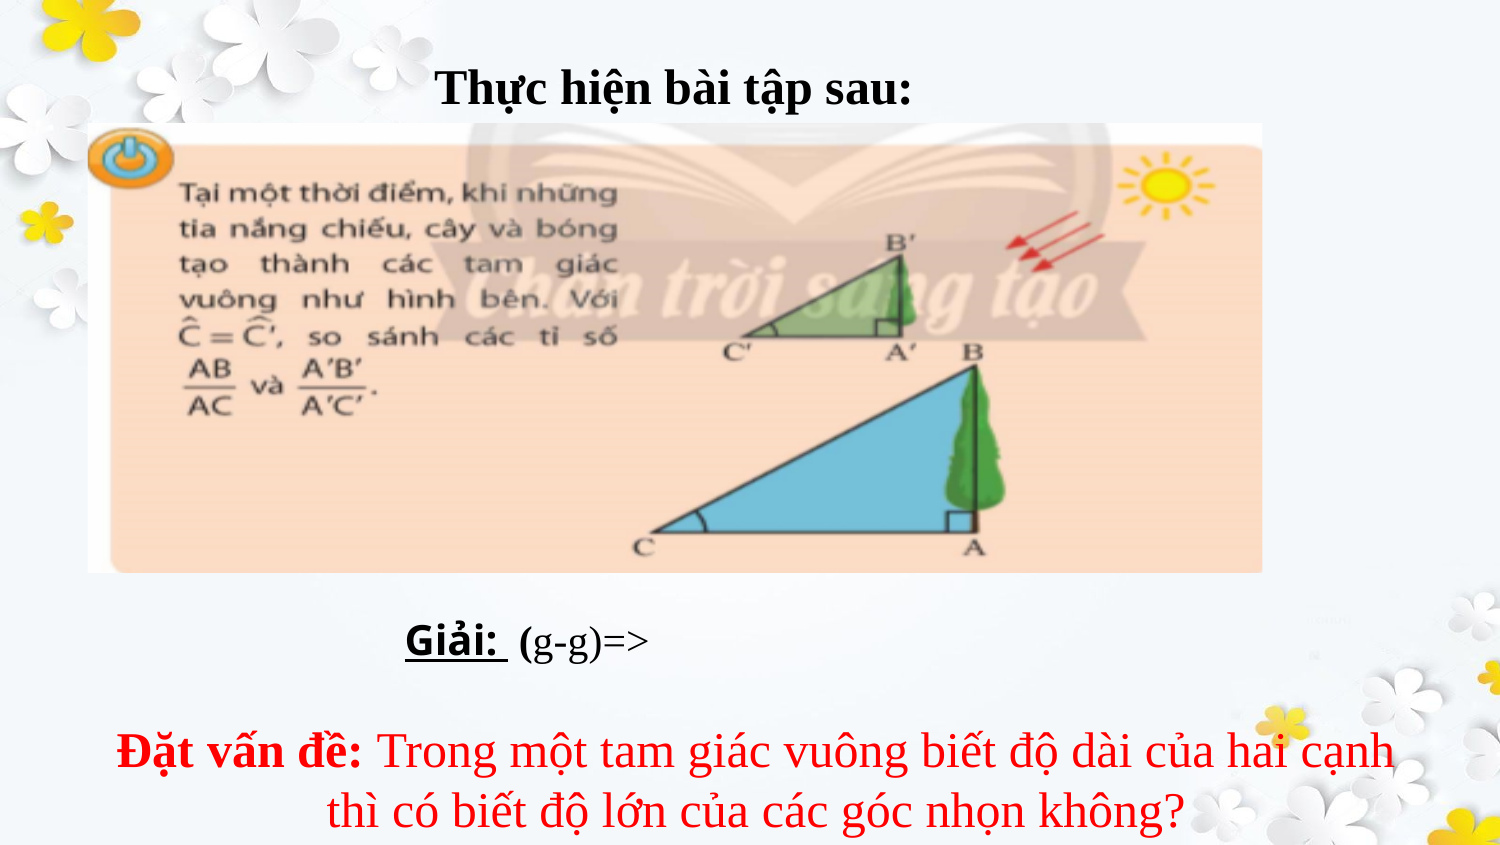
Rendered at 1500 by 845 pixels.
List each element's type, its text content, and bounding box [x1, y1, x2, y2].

picture [0, 0, 1500, 845]
text_box Thực hiện bài tập sau: [199, 47, 1150, 121]
subtitle Đặt vấn đề: Trong một tam giác vuông biết độ dài của hai cạnh thì có biết độ lớn của các góc nhọn không? [87, 709, 1426, 845]
